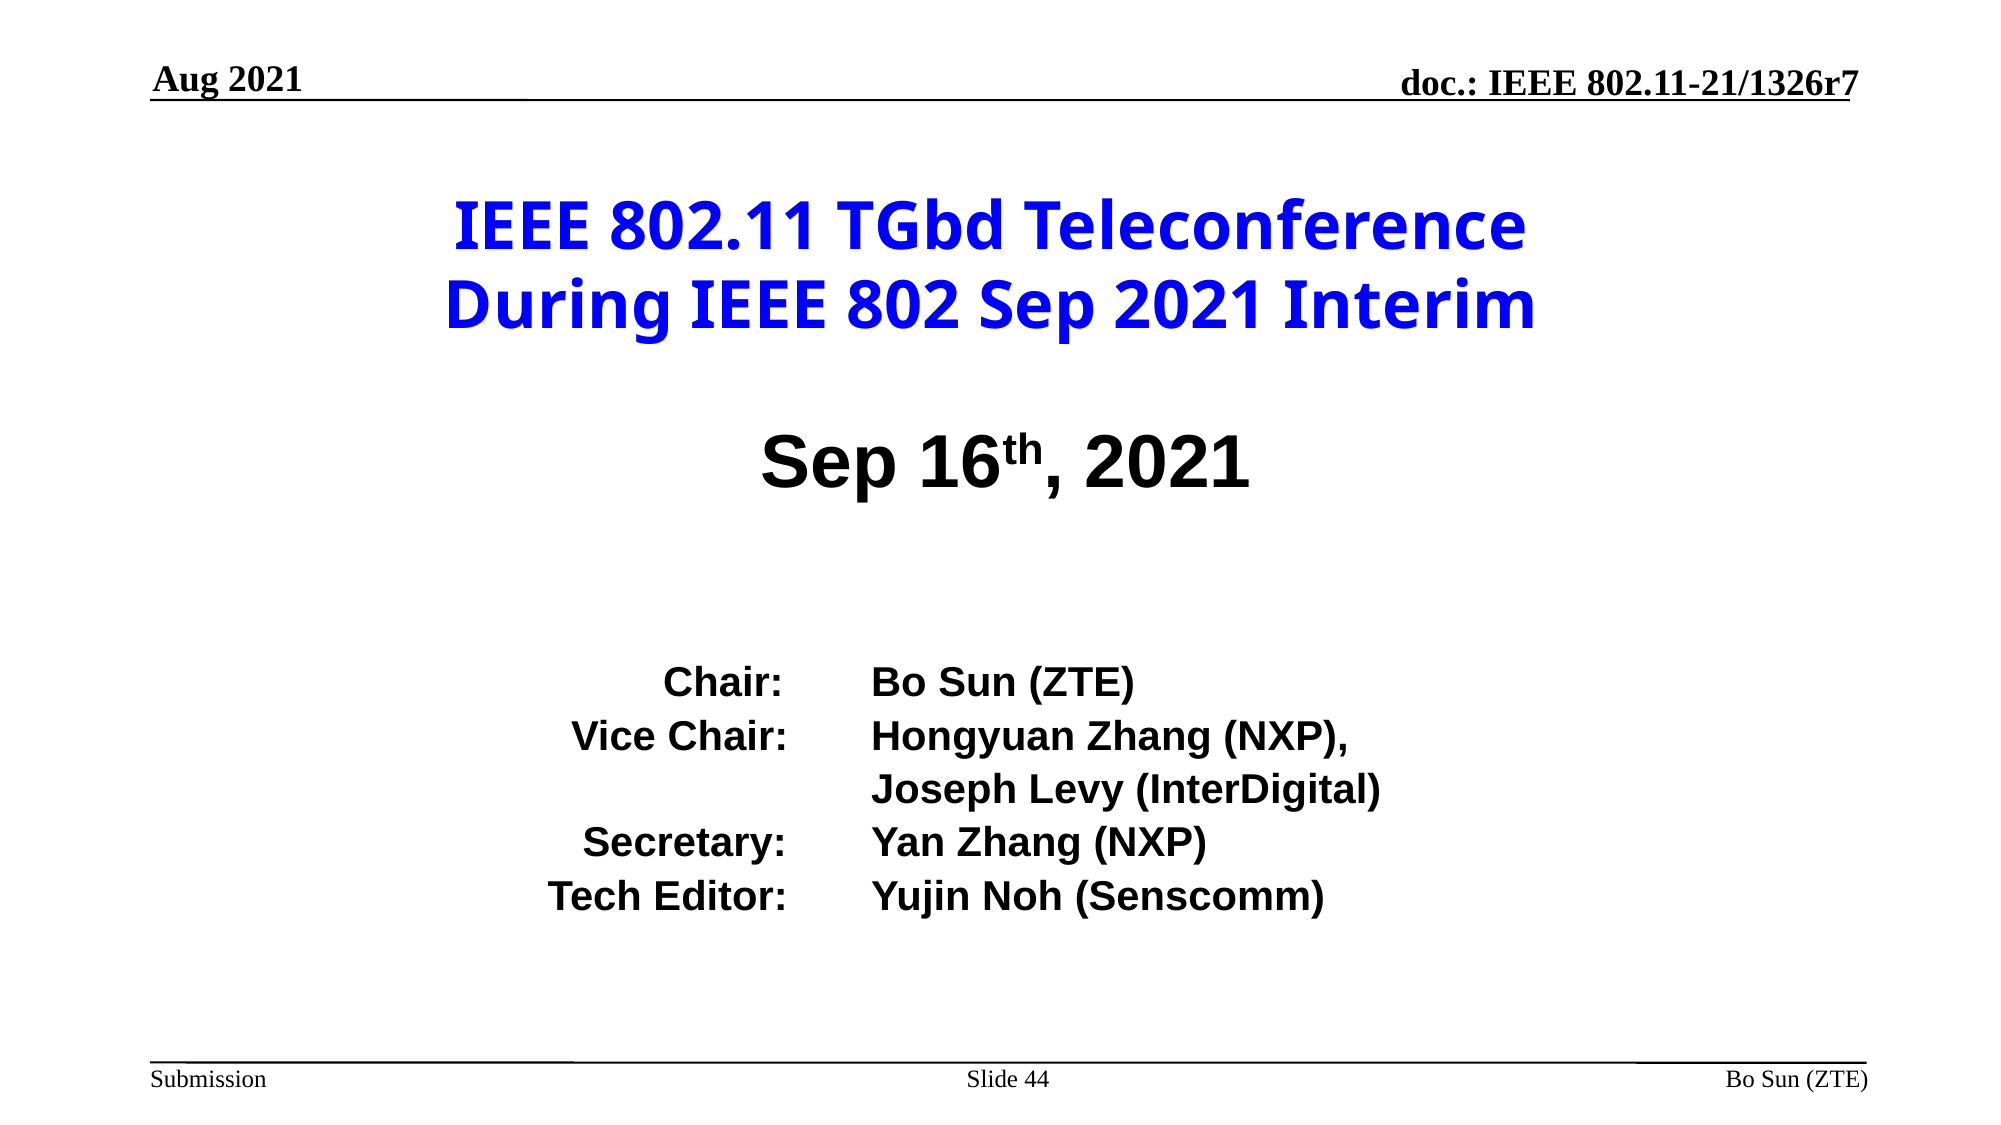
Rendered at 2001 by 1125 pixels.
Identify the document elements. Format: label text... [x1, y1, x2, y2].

slide_number Slide 44 [949, 1061, 1067, 1123]
title IEEE 802.11 TGbd Teleconference During IEEE 802 Sep 2021 Interim [287, 112, 1695, 349]
text_box Sep 16th, 2021 Chair: Bo Sun (ZTE) Vice Chair: Hongyuan Zhang (NXP), Joseph Levy (InterDigital) Secretary: Yan Zhang (NXP) Tech Editor: Yujin Noh (Senscomm) [200, 349, 1813, 1027]
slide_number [152, 54, 563, 100]
footer Bo Sun (ZTE) [1171, 1061, 1869, 1093]
